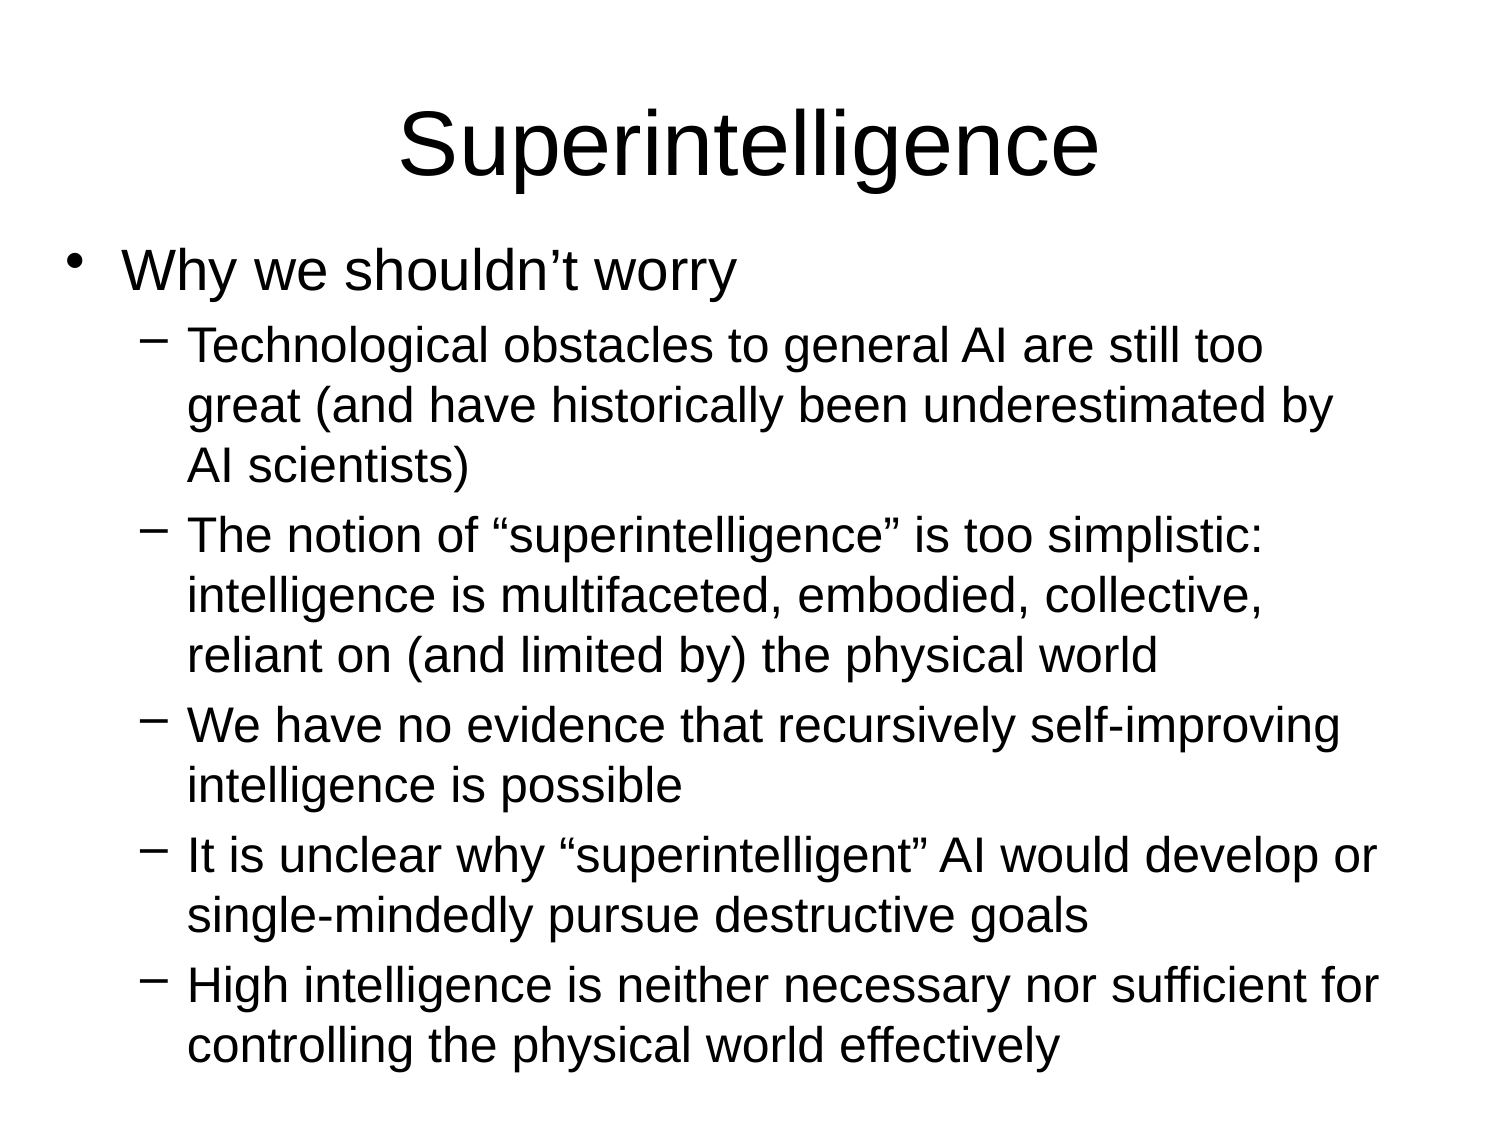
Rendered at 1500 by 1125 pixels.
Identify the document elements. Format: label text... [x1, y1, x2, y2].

list Why we shouldn’t worry Technological obstacles to general AI are still too great (and have historically been underestimated by AI scientists) The notion of “superintelligence” is too simplistic: intelligence is multifaceted, embodied, collective, reliant on (and limited by) the physical world We have no evidence that recursively self-improving intelligence is possible It is unclear why “superintelligent” AI would develop or single-mindedly pursue destructive goals High intelligence is neither necessary nor sufficient for controlling the physical world effectively [49, 224, 1401, 968]
title Superintelligence [74, 44, 1426, 233]
